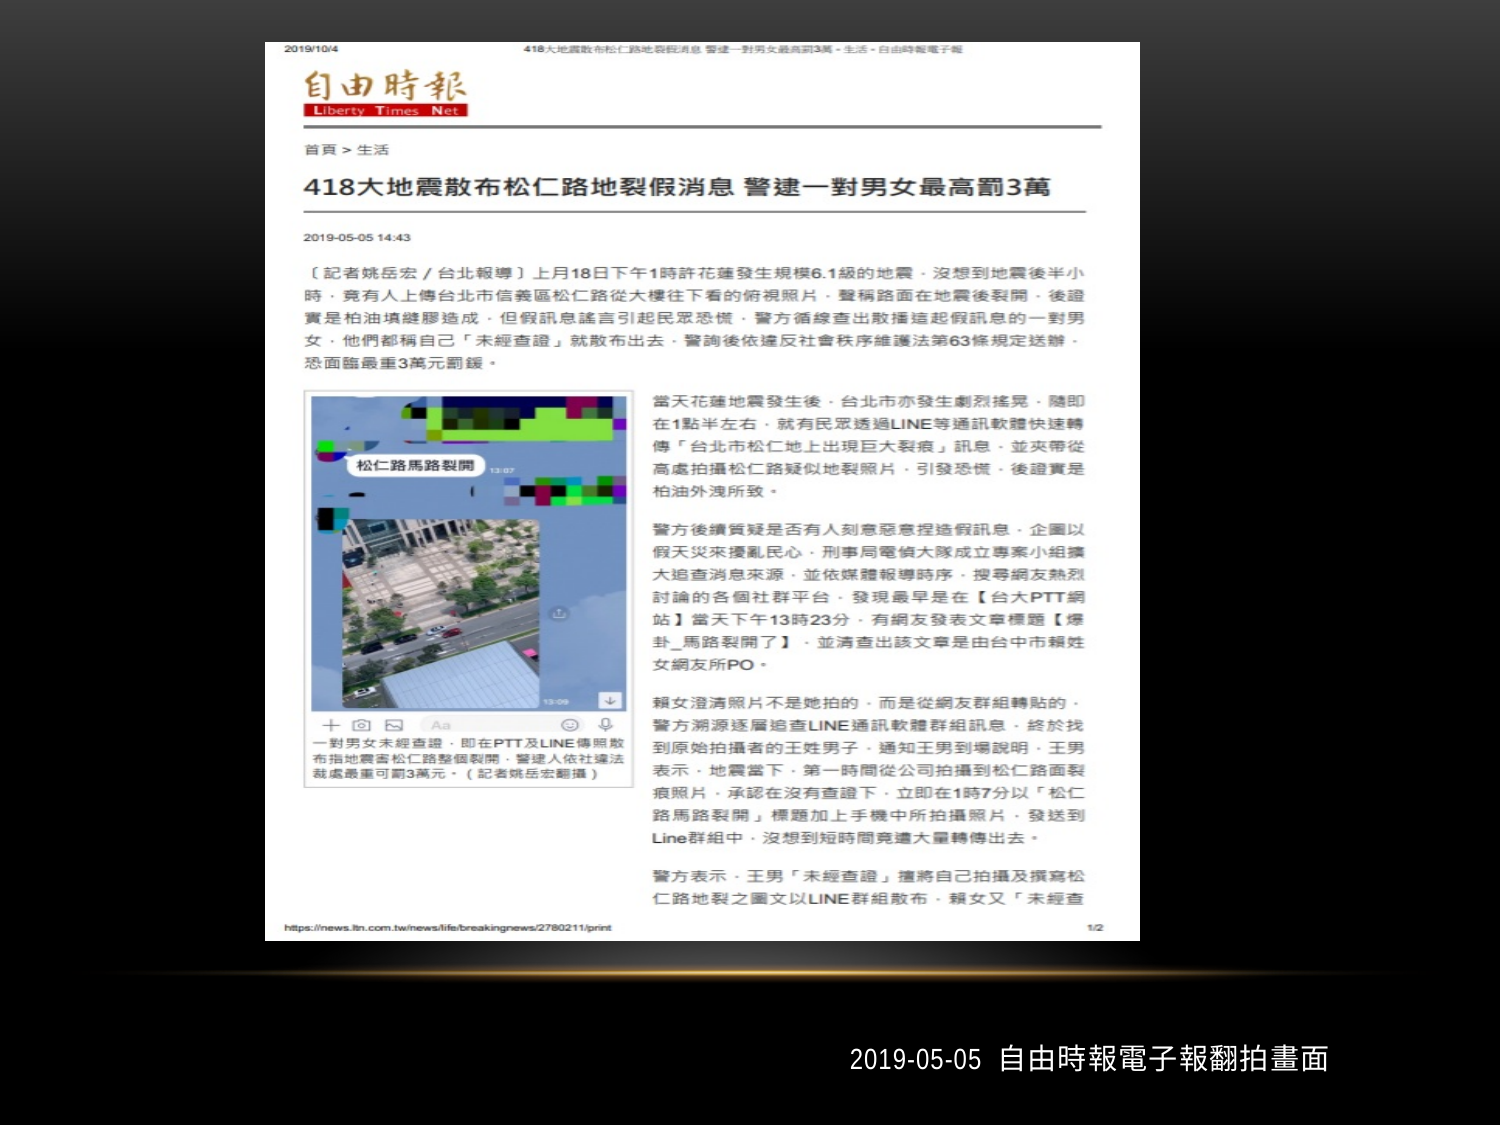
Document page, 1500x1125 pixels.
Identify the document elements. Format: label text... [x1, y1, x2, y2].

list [265, 42, 1140, 941]
picture [0, 0, 1500, 1125]
title 2019-05-05 自由時報電子報翻拍畫面 [123, 987, 1424, 1084]
